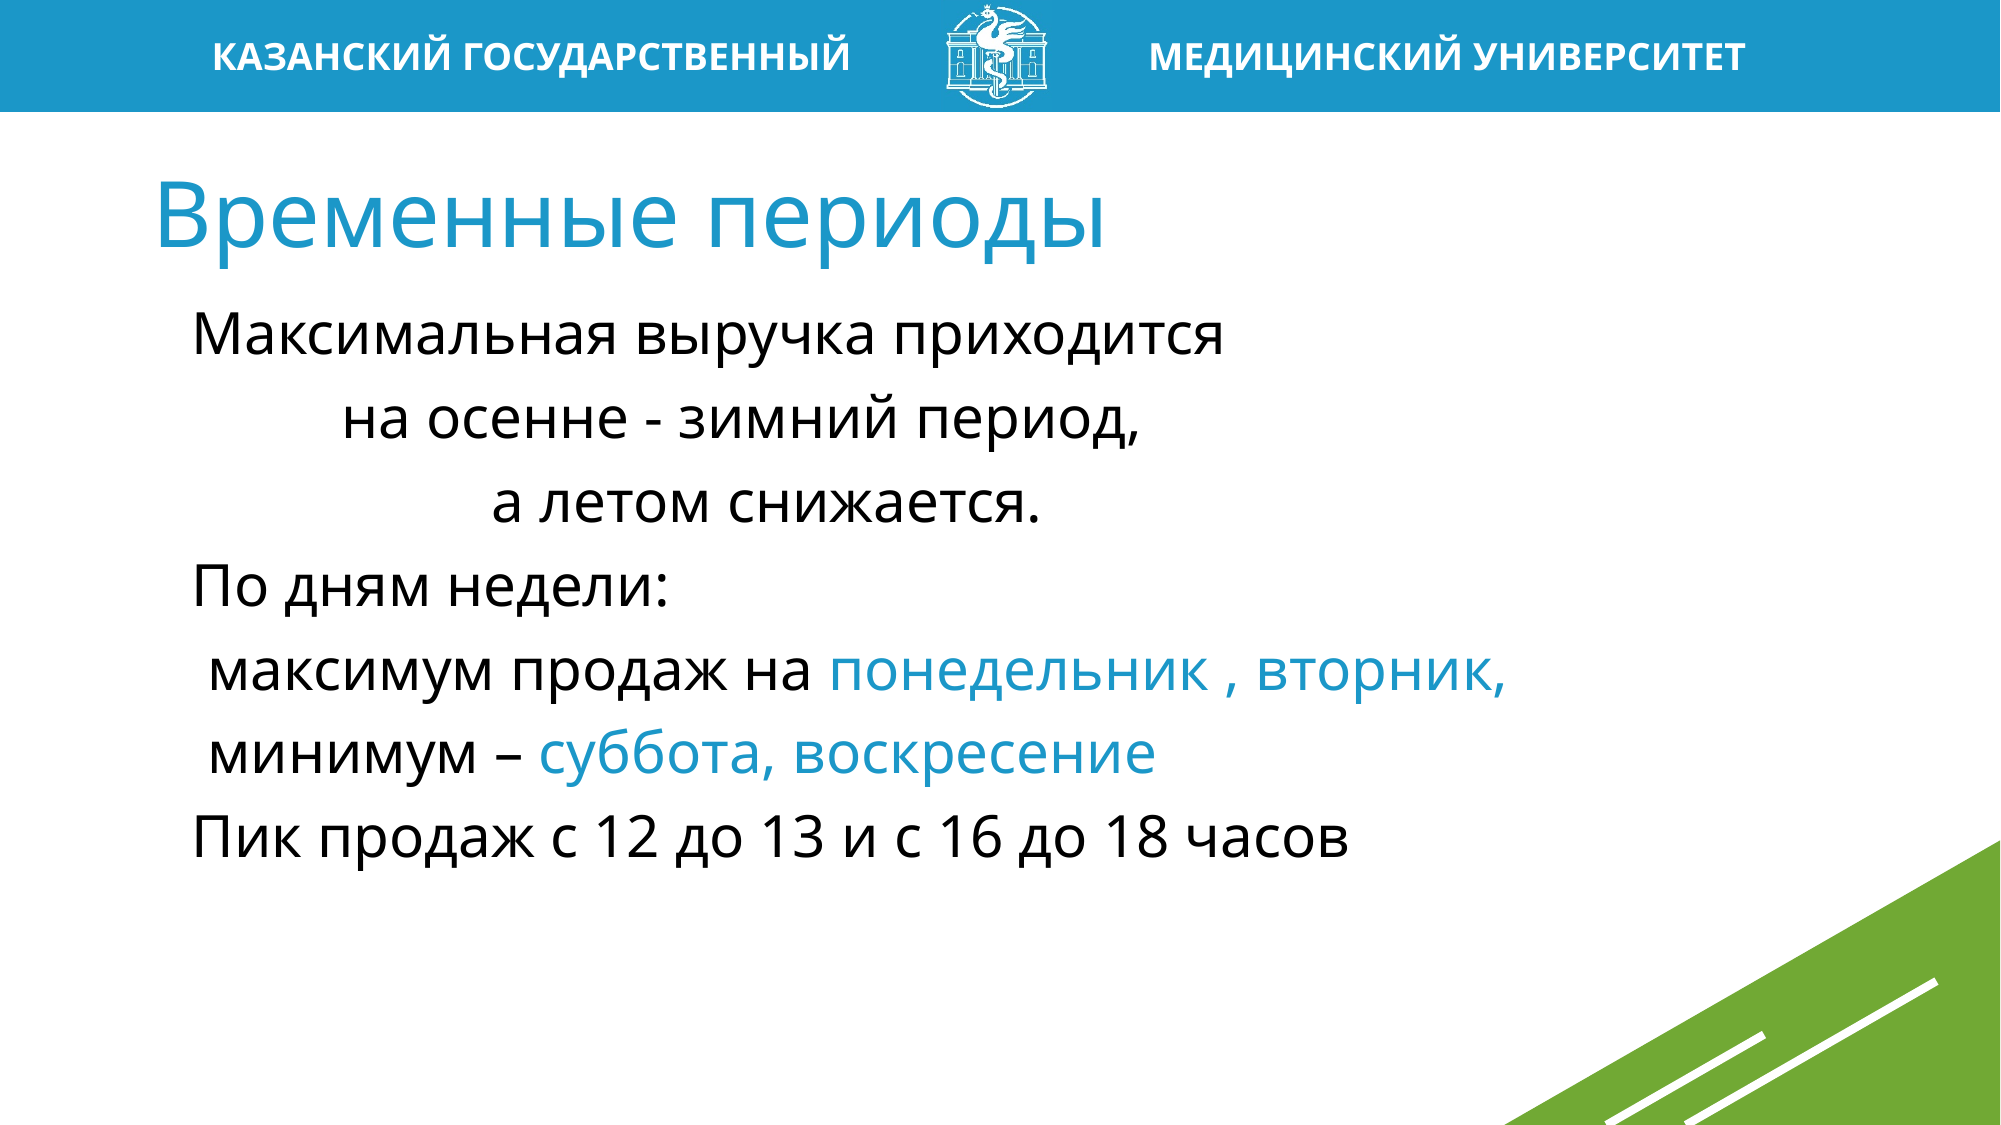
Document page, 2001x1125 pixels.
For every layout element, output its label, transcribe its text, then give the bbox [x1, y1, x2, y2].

picture [939, 0, 1052, 112]
title Временные периоды [137, 158, 1863, 278]
list Максимальная выручка приходится на осенне - зимний период, а летом снижается. По дням недели: максимум продаж на понедельник , вторник, минимум – суббота, воскресение Пик продаж с 12 до 13 и с 16 до 18 часов [176, 297, 1768, 1040]
